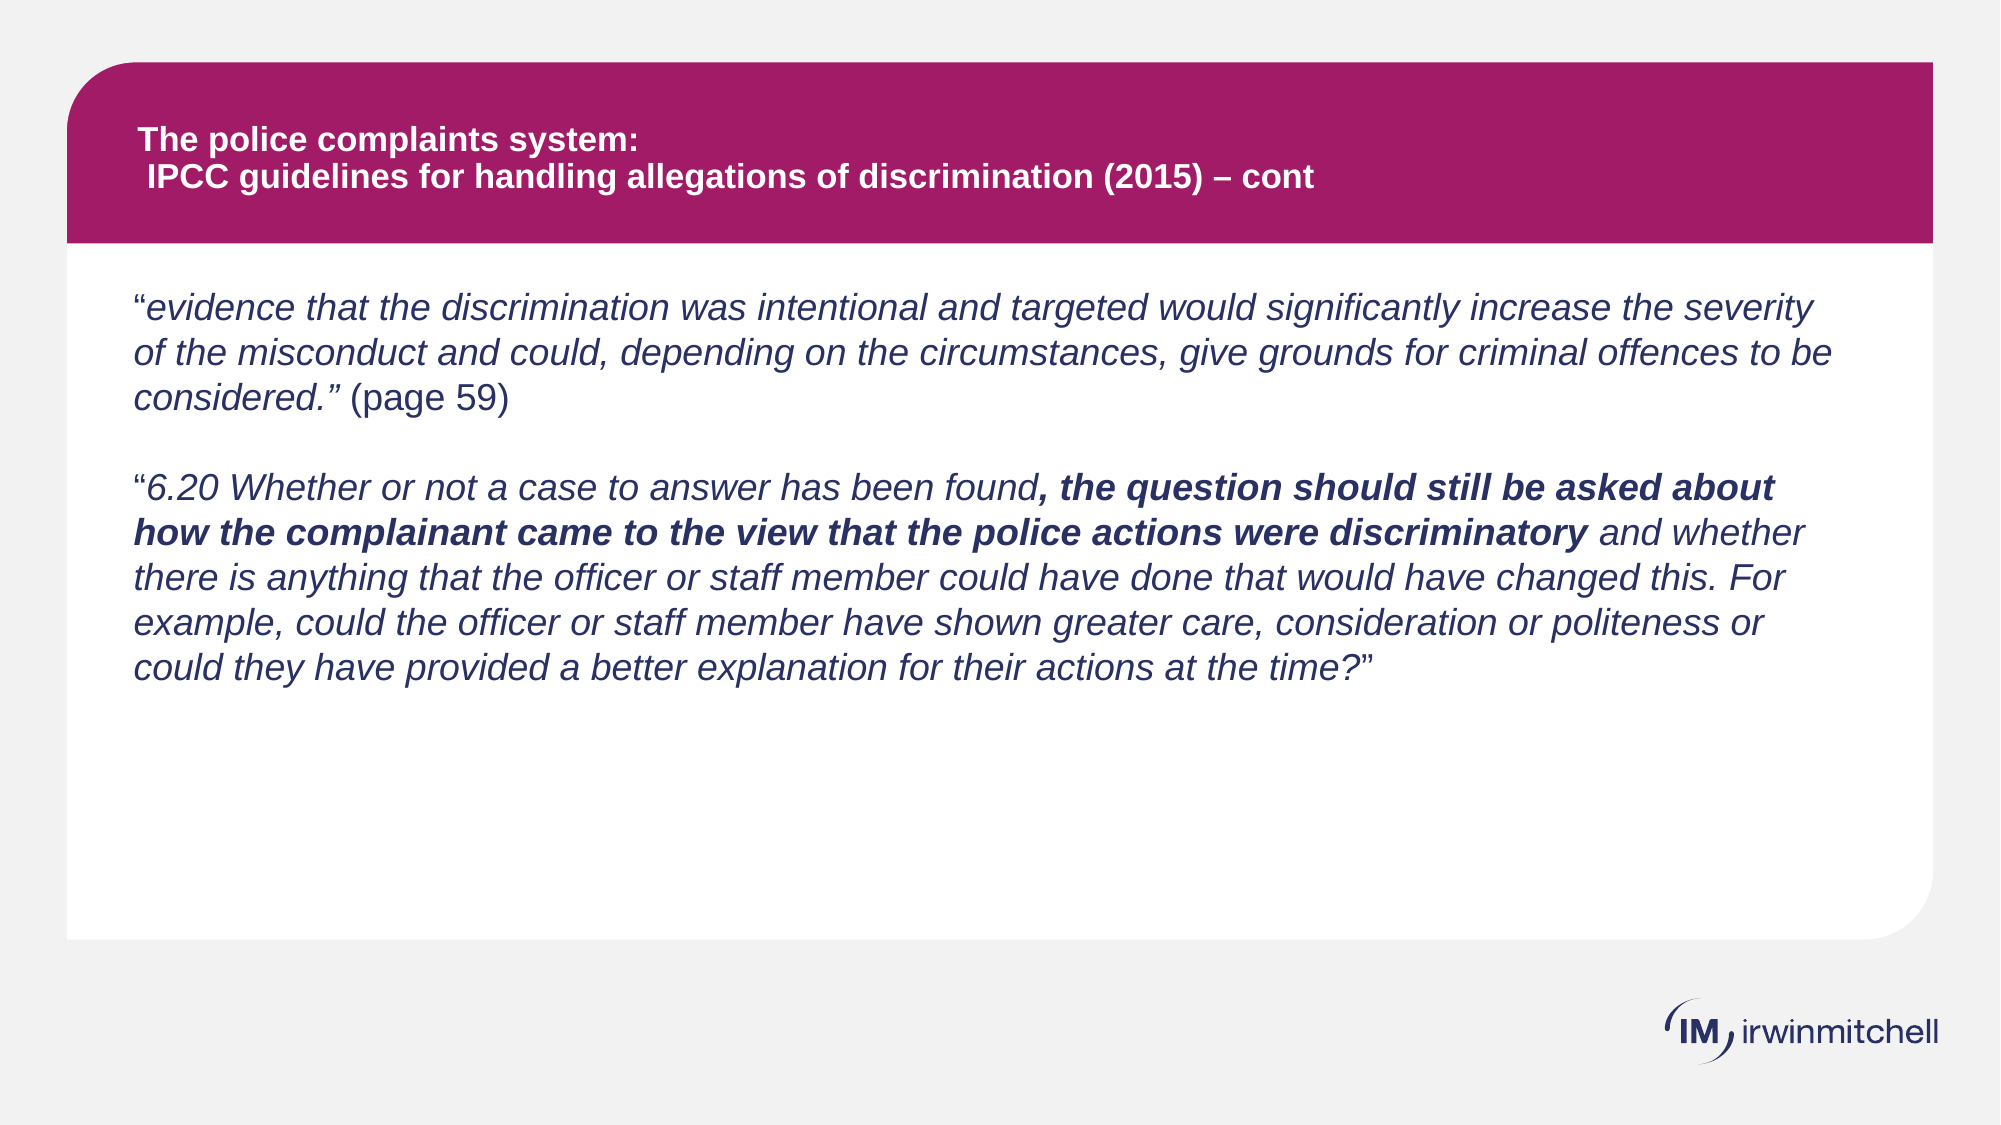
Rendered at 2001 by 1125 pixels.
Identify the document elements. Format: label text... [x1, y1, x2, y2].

title The police complaints system: IPCC guidelines for handling allegations of discrimination (2015) – cont [137, 121, 1869, 197]
text_box “evidence that the discrimination was intentional and targeted would significantly increase the severity of the misconduct and could, depending on the circumstances, give grounds for criminal offences to be considered.” (page 59) “6.20 Whether or not a case to answer has been found, the question should still be asked about how the complainant came to the view that the police actions were discriminatory and whether there is anything that the officer or staff member could have done that would have changed this. For example, could the officer or staff member have shown greater care, consideration or politeness or could they have provided a better explanation for their actions at the time?” [118, 275, 1853, 696]
